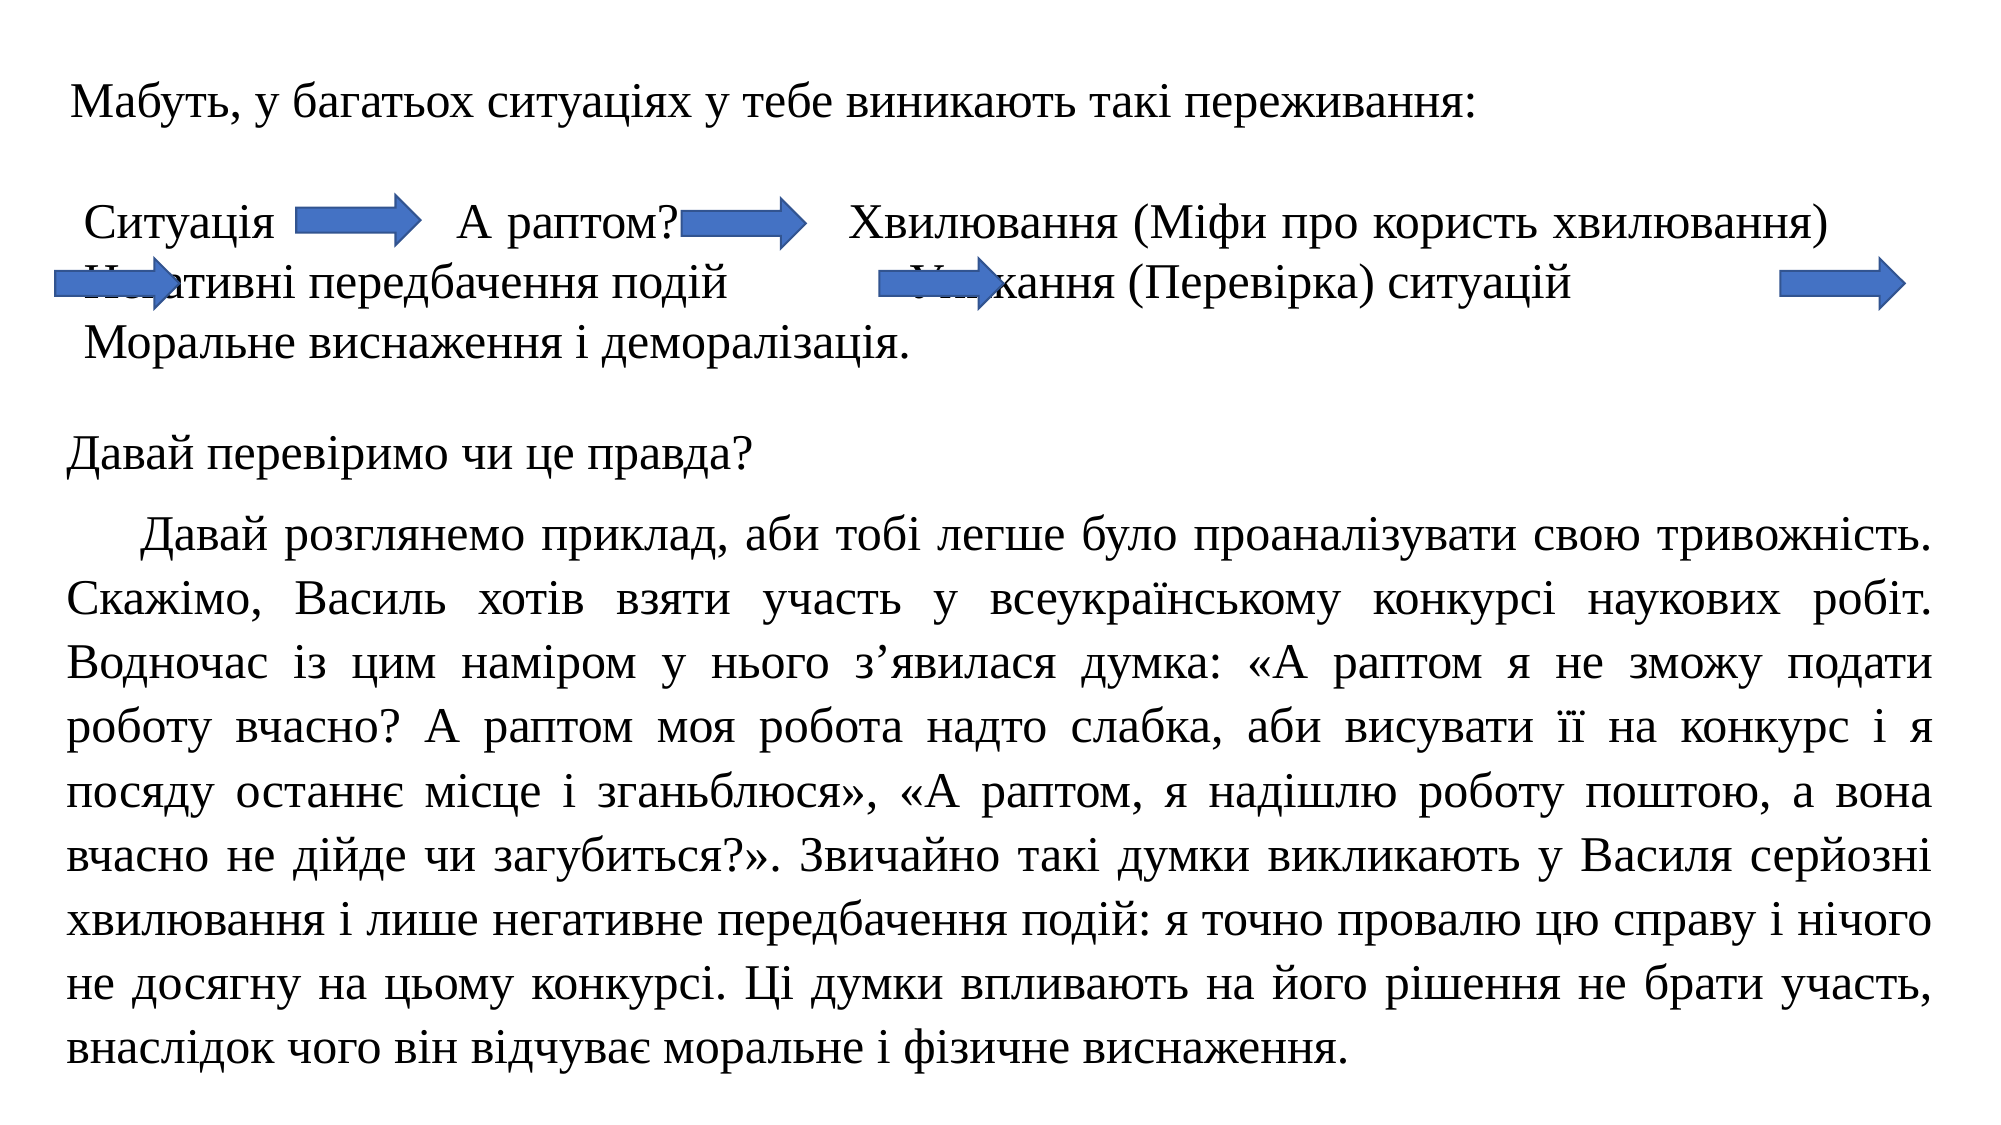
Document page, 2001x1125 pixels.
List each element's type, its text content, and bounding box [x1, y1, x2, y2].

text_box [680, 195, 808, 251]
text_box [54, 255, 181, 311]
text_box Мабуть, у багатьох ситуаціях у тебе виникають такі переживання: [55, 55, 1516, 135]
text_box [1779, 255, 1907, 311]
text_box Ситуація А раптом? Хвилювання (Міфи про користь хвилювання) Негативні передбачення подій Уникання (Перевірка) ситуацій Моральне виснаження і деморалізація. [68, 181, 1923, 376]
text_box [878, 255, 1006, 311]
text_box [295, 192, 422, 248]
text_box Давай перевіримо чи це правда? Давай розглянемо приклад, аби тобі легше було проаналізувати свою тривожність. Скажімо, Василь хотів взяти участь у всеукраїнському конкурсі наукових робіт. Водночас із цим наміром у нього з’явилася думка: «А раптом я не зможу подати роботу вчасно? А раптом моя робота надто слабка, аби висувати її на конкурс і я посяду останнє місце і зганьблюся», «А раптом, я надішлю роботу поштою, а вона вчасно не дійде чи загубиться?». Звичайно такі думки викликають у Василя серйозні хвилювання і лише негативне передбачення подій: я точно провалю цю справу і нічого не досягну на цьому конкурсі. Ці думки впливають на його рішення не брати участь, внаслідок чого він відчуває моральне і фізичне виснаження. [51, 407, 1949, 1082]
